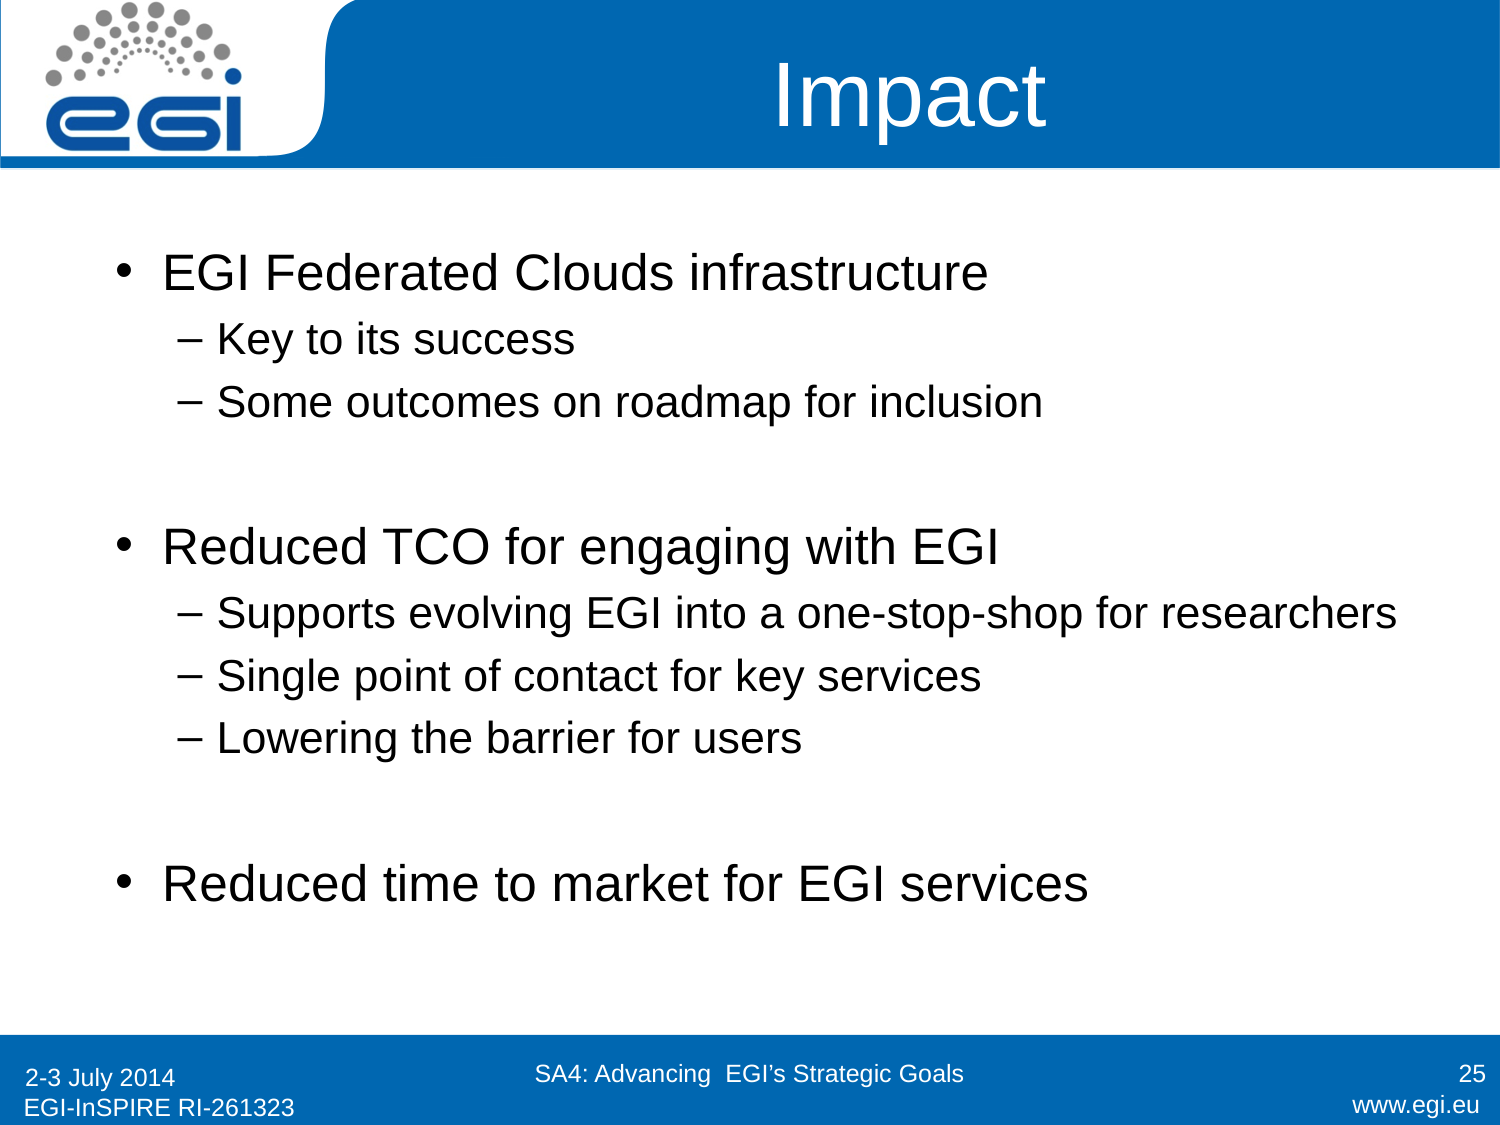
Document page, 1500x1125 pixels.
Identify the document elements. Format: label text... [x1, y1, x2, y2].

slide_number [10, 1046, 361, 1106]
footer SA4: Advancing EGI’s Strategic Goals [512, 1042, 988, 1103]
list EGI Federated Clouds infrastructure Key to its success Some outcomes on roadmap for inclusion Reduced TCO for engaging with EGI Supports evolving EGI into a one-stop-shop for researchers Single point of contact for key services Lowering the barrier for users Reduced time to market for EGI services [100, 231, 1425, 975]
title Impact [348, 19, 1471, 161]
slide_number 25 [1151, 1042, 1500, 1103]
picture [0, 0, 1500, 170]
